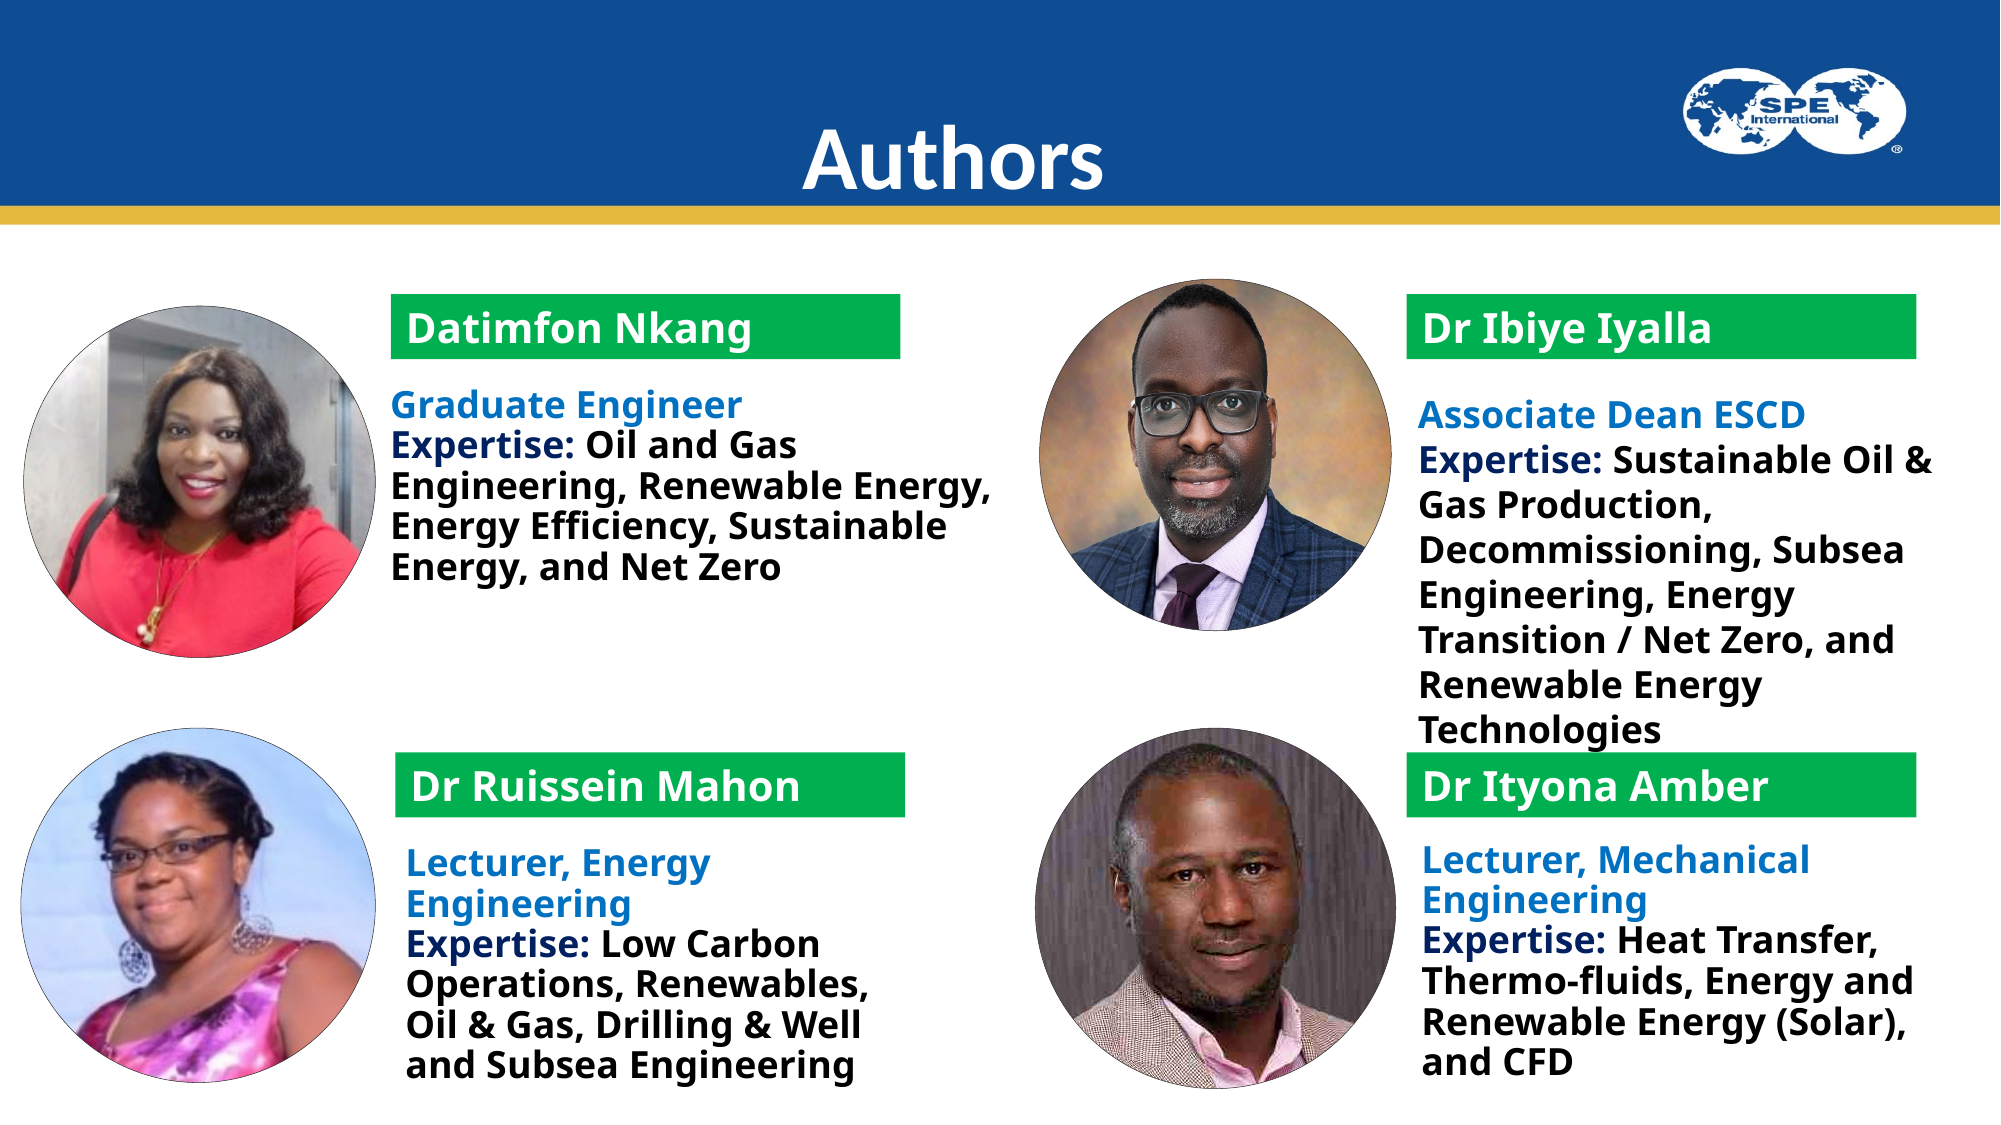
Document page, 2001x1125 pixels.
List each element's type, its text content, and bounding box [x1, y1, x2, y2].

text_box Lecturer, Mechanical Engineering Expertise: Heat Transfer, Thermo-fluids, Energy and Renewable Energy (Solar), and CFD [1406, 833, 2000, 1020]
title Authors [101, 90, 1827, 202]
text_box Datimfon Nkang [390, 294, 901, 360]
text_box Dr Ibiye Iyalla [1406, 294, 1917, 360]
text_box Dr Ruissein Mahon [395, 752, 906, 818]
text_box Graduate Engineer Expertise: Oil and Gas Engineering, Renewable Energy, Energy Efficiency, Sustainable Energy, and Net Zero [379, 378, 1016, 575]
picture [0, 0, 2000, 1125]
text_box Dr Ityona Amber [1406, 752, 1917, 818]
text_box Associate Dean ESCD Expertise: Sustainable Oil & Gas Production, Decommissioning, Subsea Engineering, Energy Transition / Net Zero, and Renewable Energy Technologies [1403, 383, 1985, 715]
text_box Lecturer, Energy Engineering Expertise: Low Carbon Operations, Renewables, Oil & Gas, Drilling & Well and Subsea Engineering [390, 836, 937, 1062]
